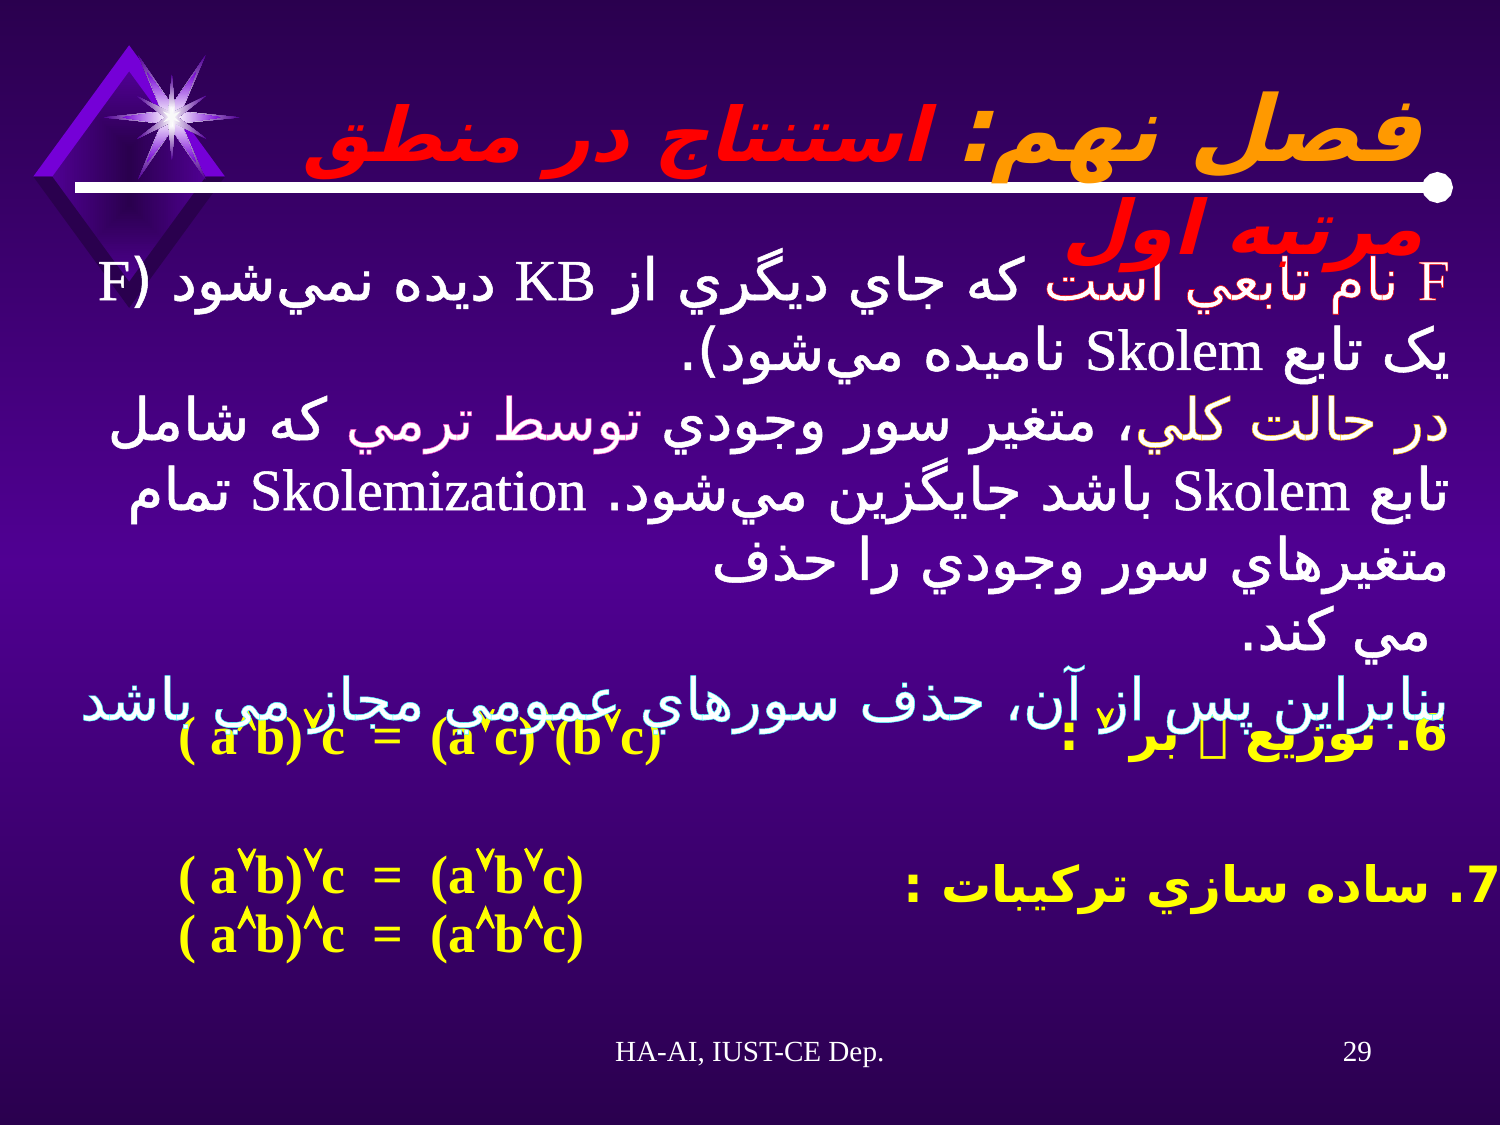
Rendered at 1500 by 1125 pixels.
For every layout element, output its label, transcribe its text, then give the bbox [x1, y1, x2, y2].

text_box ( ab)c = (ac)(bc) [164, 739, 938, 773]
text_box فصل نهم: استنتاج در منطق مرتبه اول [222, 62, 1438, 187]
text_box ( ab)c = (abc) [164, 831, 938, 890]
footer HA-AI, IUST-CE Dep. [511, 1024, 988, 1101]
text_box F نام تابعي است که جاي ديگري از KB ديده نمي‌شود (F يک تابع Skolem ناميده مي‌شود). در حالت کلي، متغير سور وجودي توسط ترمي که شامل تابع Skolem باشد جايگزين مي‌شود. Skolemization تمام متغيرهاي سور وجودي را حذف مي کند. بنابراين پس از آن، حذف سورهاي عمومي مجاز مي باشد [11, 234, 1465, 739]
text_box فصل نهم: استنتاج در منطق مرتبه اول [222, 188, 1438, 278]
slide_number 29 [1074, 1024, 1388, 1101]
text_box 6. توزيع  بر  : [1044, 739, 1464, 768]
text_box ( ab)c = (abc) [164, 890, 938, 971]
text_box 7. ساده سازي ترکيبات : [938, 844, 1500, 920]
